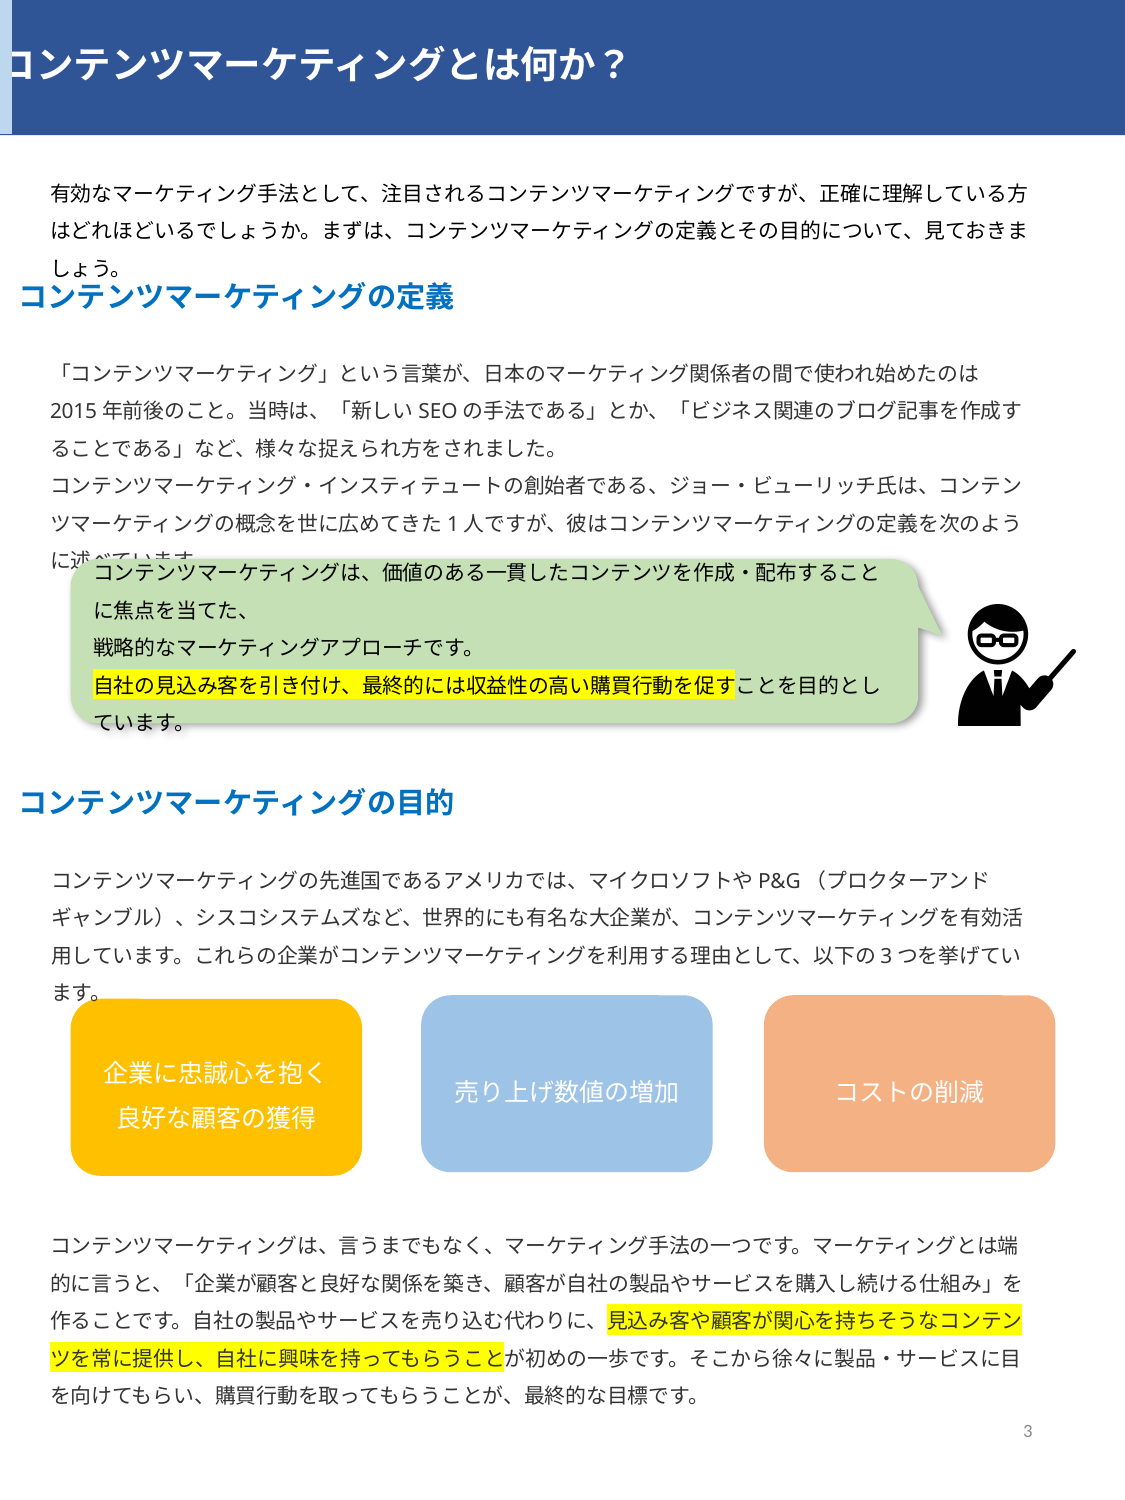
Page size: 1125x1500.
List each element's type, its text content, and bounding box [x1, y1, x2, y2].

text_box コンテンツマーケティングの目的 [3, 776, 470, 827]
text_box 売り上げ数値の増加 [420, 1013, 714, 1174]
text_box [0, 0, 1125, 136]
text_box 有効なマーケティング手法として、注目されるコンテンツマーケティングですが、正確に理解している方はどれほどいるでしょうか。まずは、コンテンツマーケティングの定義とその目的について、見ておきましょう。 [35, 160, 1043, 288]
text_box コストの削減 [762, 1000, 1057, 1174]
text_box コンテンツマーケティングの定義 [3, 271, 470, 322]
text_box 「コンテンツマーケティング」という言葉が、日本のマーケティング関係者の間で使われ始めたのは2015年前後のこと。当時は、「新しいSEOの手法である」とか、「ビジネス関連のブログ記事を作成することである」など、様々な捉えられ方をされました。 コンテンツマーケティング・インスティテュートの創始者である、ジョー・ビューリッチ氏は、コンテンツマーケティングの概念を世に広めてきた1人ですが、彼はコンテンツマーケティングの定義を次のように述べています。 [35, 340, 1043, 580]
text_box コンテンツマーケティングは、言うまでもなく、マーケティング手法の一つです。マーケティングとは端的に言うと、「企業が顧客と良好な関係を築き、顧客が自社の製品やサービスを購入し続ける仕組み」を作ることです。自社の製品やサービスを売り込む代わりに、見込み客や顧客が関心を持ちそうなコンテンツを常に提供し、自社に興味を持ってもらうことが初めの一歩です。そこから徐々に製品・サービスに目を向けてもらい、購買行動を取ってもらうことが、最終的な目標です。 [35, 1212, 1043, 1415]
text_box コンテンツマーケティングの先進国であるアメリカでは、マイクロソフトやP&G（プロクターアンドギャンブル）、シスコシステムズなど、世界的にも有名な大企業が、コンテンツマーケティングを有効活用しています。これらの企業がコンテンツマーケティングを利用する理由として、以下の3つを挙げています。 [36, 847, 1044, 1013]
text_box 企業に忠誠心を抱く 良好な顧客の獲得 [69, 1013, 364, 1177]
text_box コンテンツマーケティングとは何か？ [12, 33, 649, 94]
picture [958, 604, 1076, 726]
slide_number 3 [794, 1390, 1048, 1471]
text_box コンテンツマーケティングは、価値のある一貫したコンテンツを作成・配布することに焦点を当てた、 戦略的なマーケティングアプローチです。 自社の見込み客を引き付け、最終的には収益性の高い購買行動を促すことを目的としています。 [69, 557, 945, 725]
